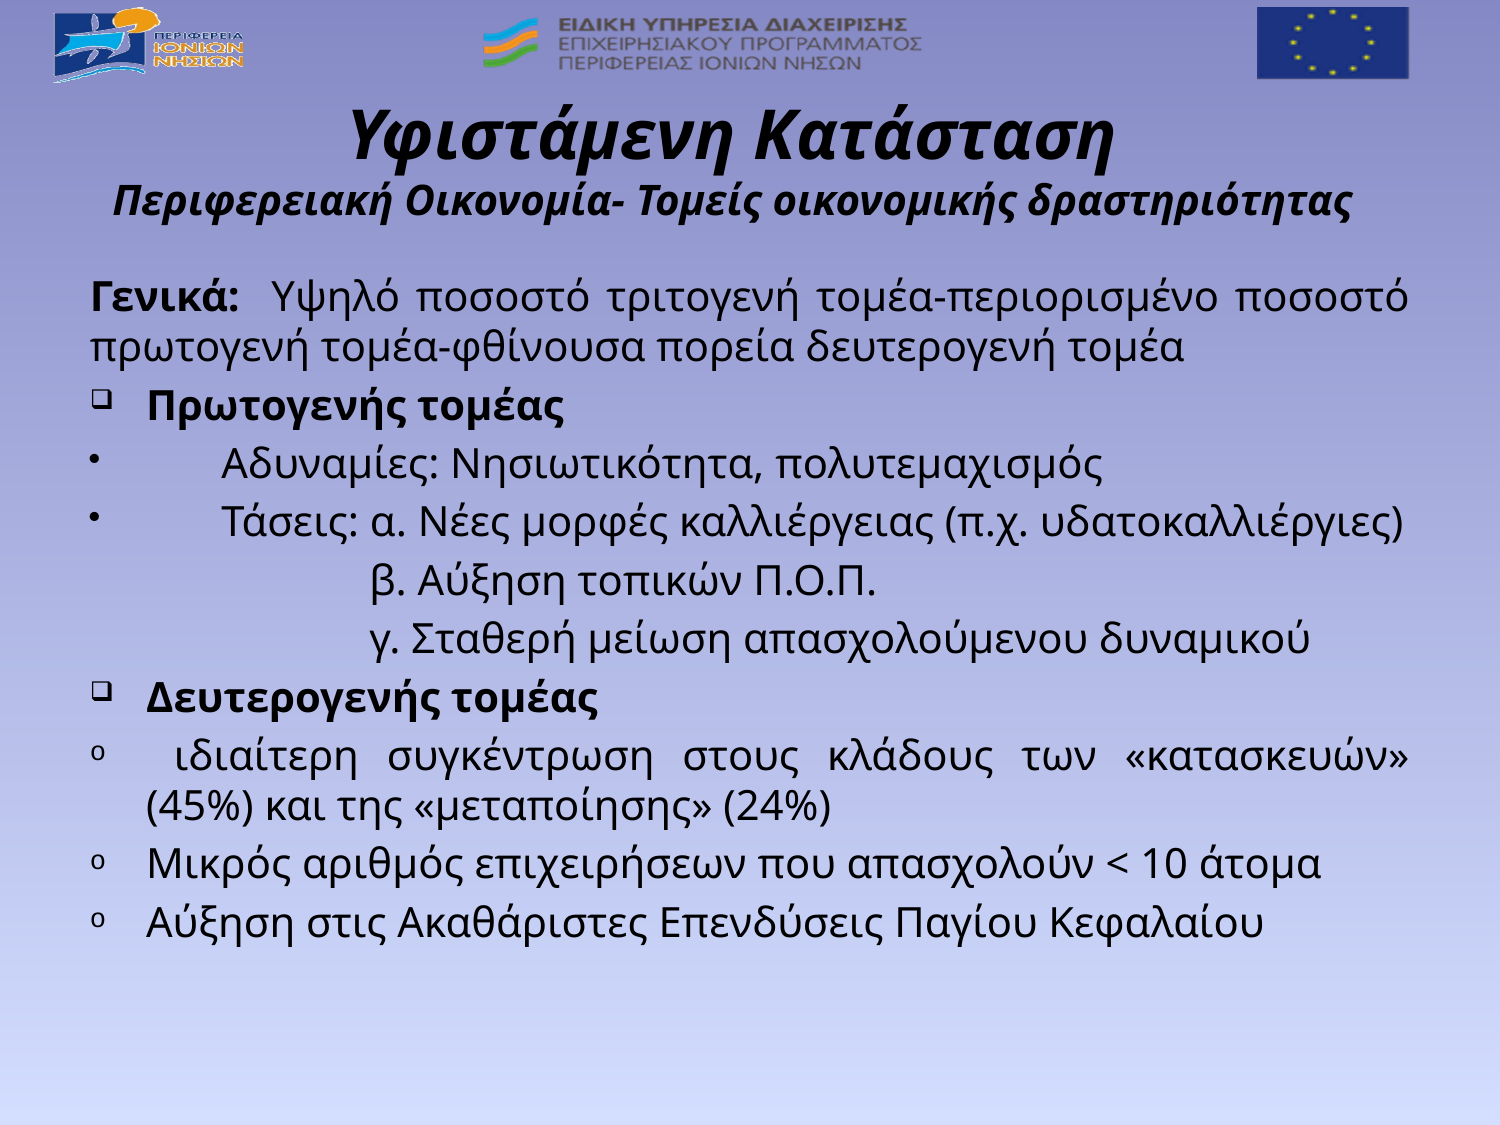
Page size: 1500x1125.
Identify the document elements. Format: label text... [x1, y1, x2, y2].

list Γενικά: Yψηλό ποσοστό τριτογενή τομέα-περιορισμένο ποσοστό πρωτογενή τομέα-φθίνουσα πορεία δευτερογενή τομέα Πρωτογενής τομέας Αδυναμίες: Νησιωτικότητα, πολυτεμαχισμός Τάσεις: α. Νέες μορφές καλλιέργειας (π.χ. υδατοκαλλιέργιες) β. Aύξηση τοπικών Π.Ο.Π. γ. Σταθερή μείωση απασχολούμενου δυναμικού Δευτερογενής τομέας ιδιαίτερη συγκέντρωση στους κλάδους των «κατασκευών» (45%) και της «μεταποίησης» (24%) Μικρός αριθμός επιχειρήσεων που απασχολούν < 10 άτομα Αύξηση στις Ακαθάριστες Επενδύσεις Παγίου Κεφαλαίου [75, 262, 1425, 1094]
title Υφιστάμενη Κατάσταση Περιφερειακή Οικονομία- Τομείς οικονομικής δραστηριότητας [29, 0, 1436, 233]
picture [52, 7, 243, 84]
picture [466, 5, 940, 84]
picture [1257, 7, 1412, 84]
